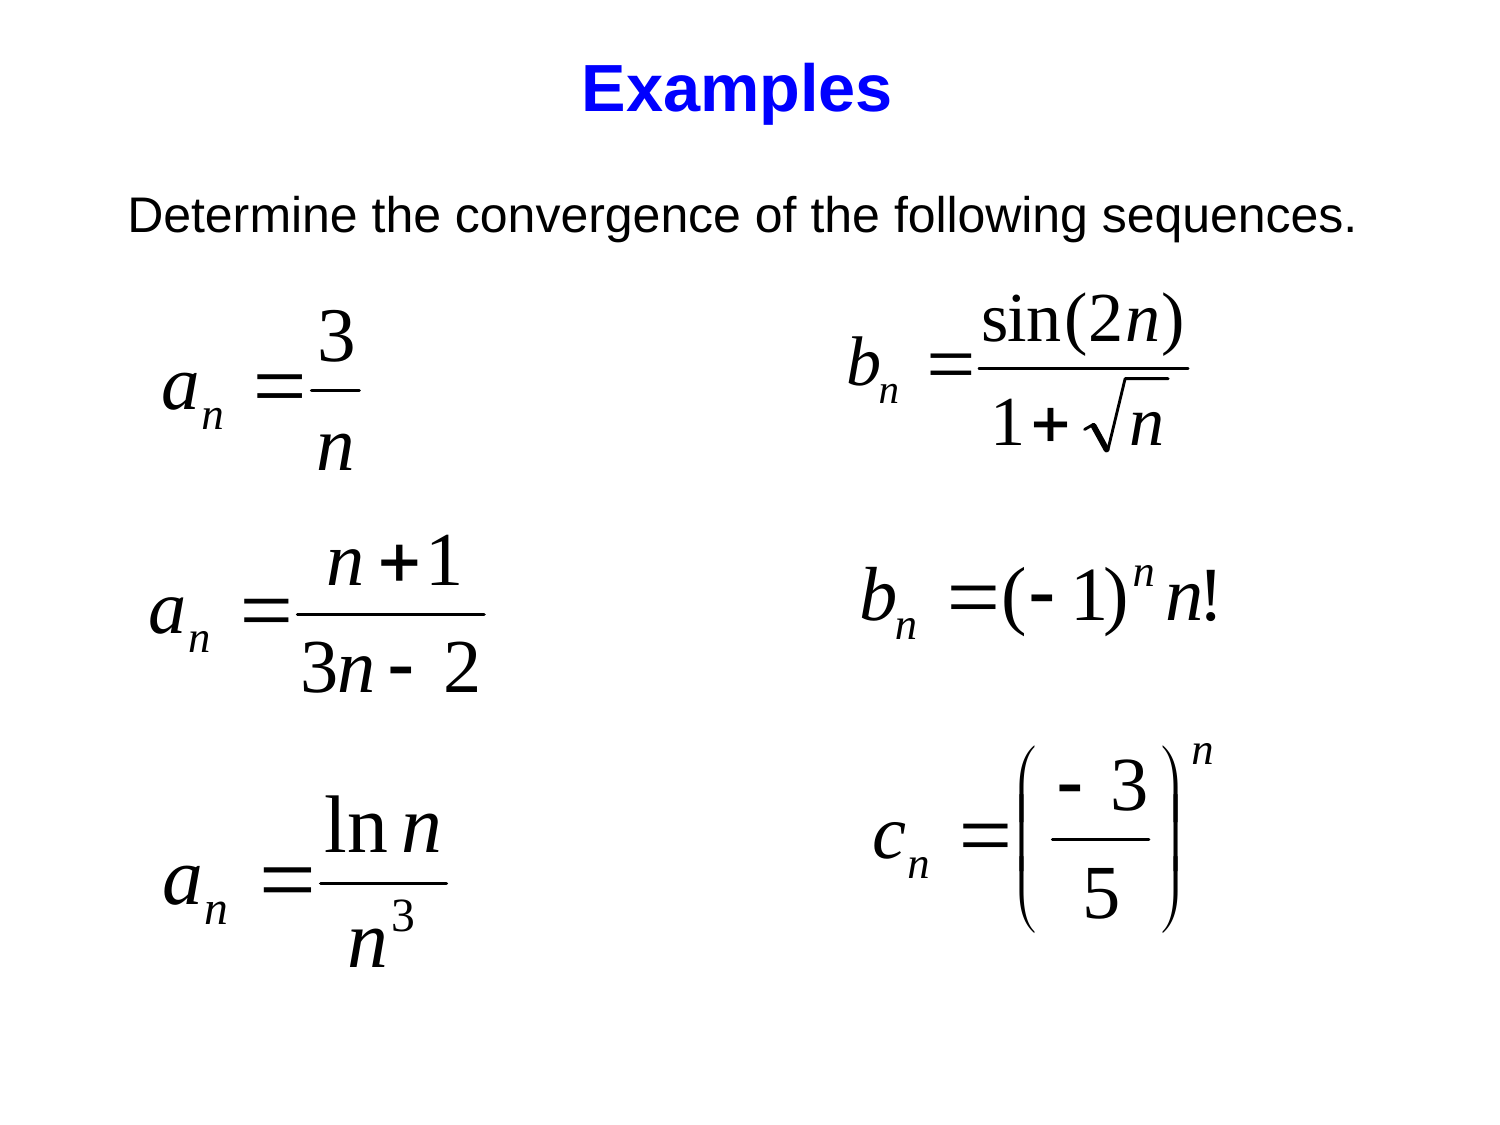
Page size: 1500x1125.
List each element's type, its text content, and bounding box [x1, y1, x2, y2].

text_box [862, 712, 1226, 949]
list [149, 774, 463, 986]
text_box Determine the convergence of the following sequences. [112, 174, 1388, 250]
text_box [849, 537, 1226, 659]
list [837, 274, 1201, 468]
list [137, 512, 501, 710]
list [149, 287, 376, 488]
text_box Examples [549, 37, 925, 133]
